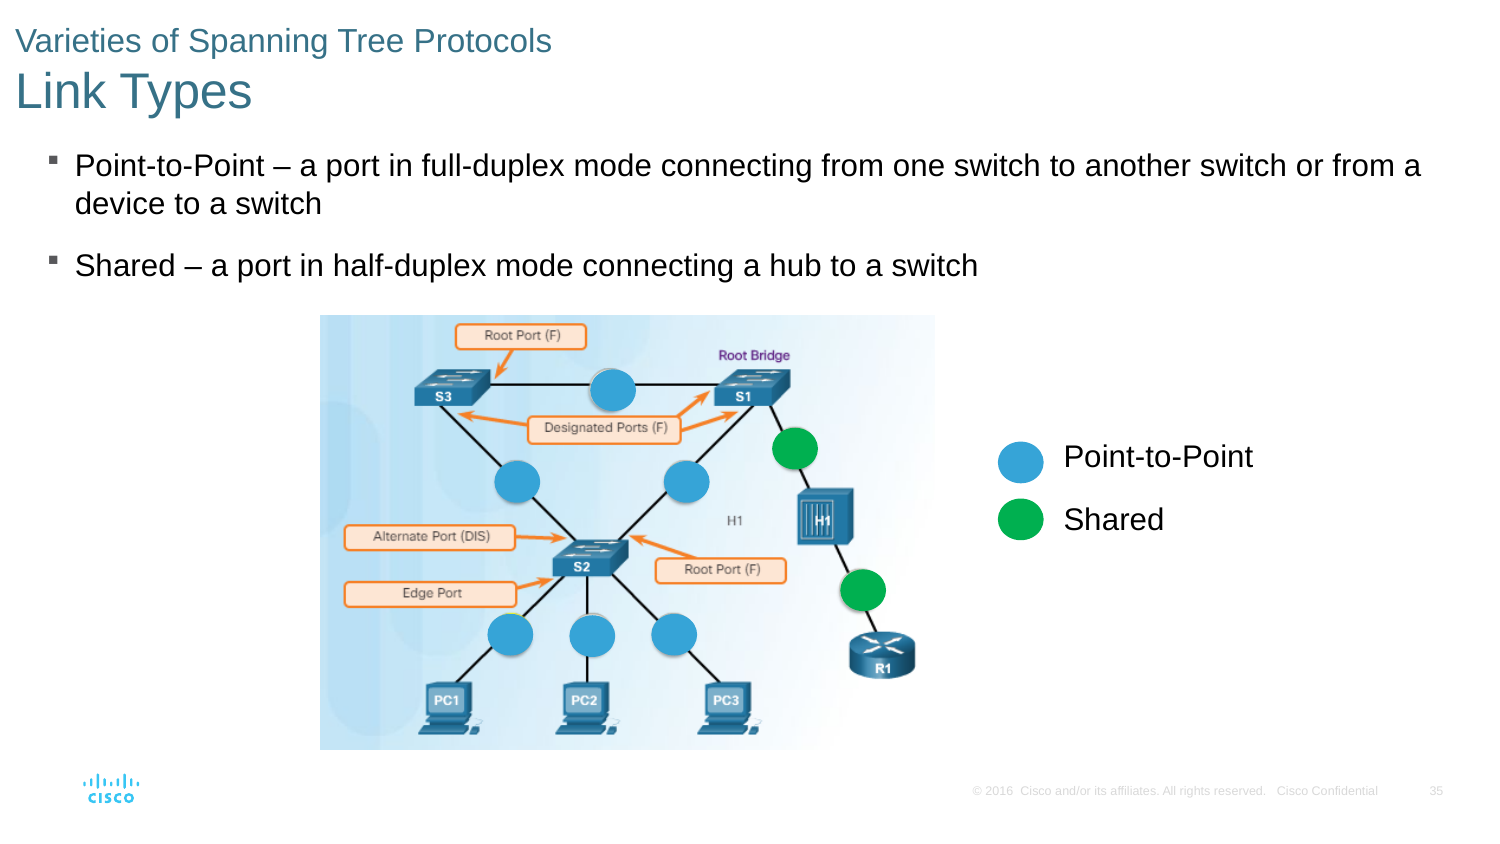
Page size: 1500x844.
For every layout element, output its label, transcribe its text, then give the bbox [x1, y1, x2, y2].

text_box [995, 496, 1046, 543]
text_box Point-to-Point Shared [1048, 429, 1374, 627]
list Point-to-Point – a port in full-duplex mode connecting from one switch to another switch or from a device to a switch Shared – a port in half-duplex mode connecting a hub to a switch [31, 138, 1485, 820]
title Varieties of Spanning Tree Protocols Link Types [0, 6, 1500, 131]
picture [319, 315, 935, 750]
text_box [995, 439, 1046, 486]
